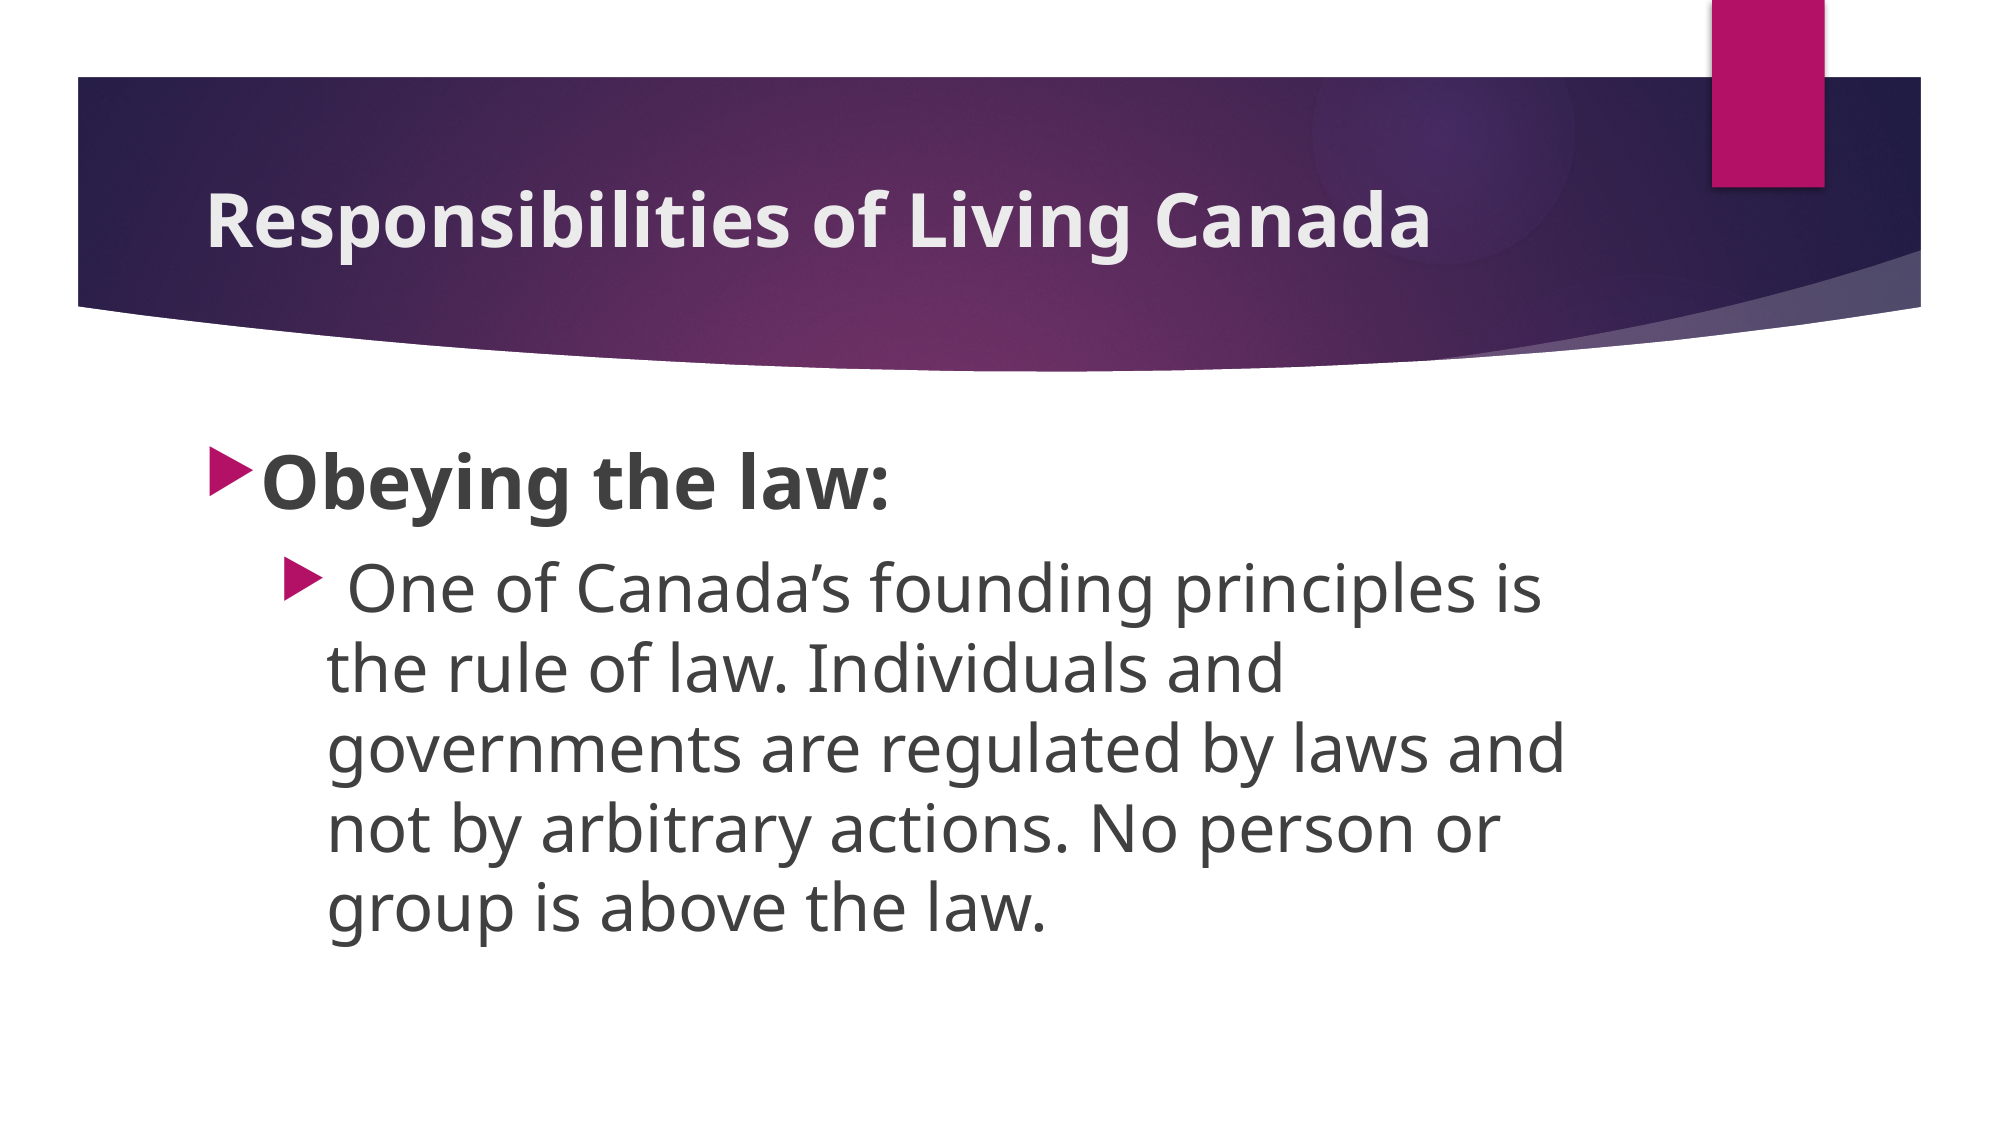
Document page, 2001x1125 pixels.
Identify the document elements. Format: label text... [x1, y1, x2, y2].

list Obeying the law: One of Canada’s founding principles is the rule of law. Individuals and governments are regulated by laws and not by arbitrary actions. No person or group is above the law. [189, 427, 1638, 988]
title Responsibilities of Living Canada [189, 159, 1627, 276]
